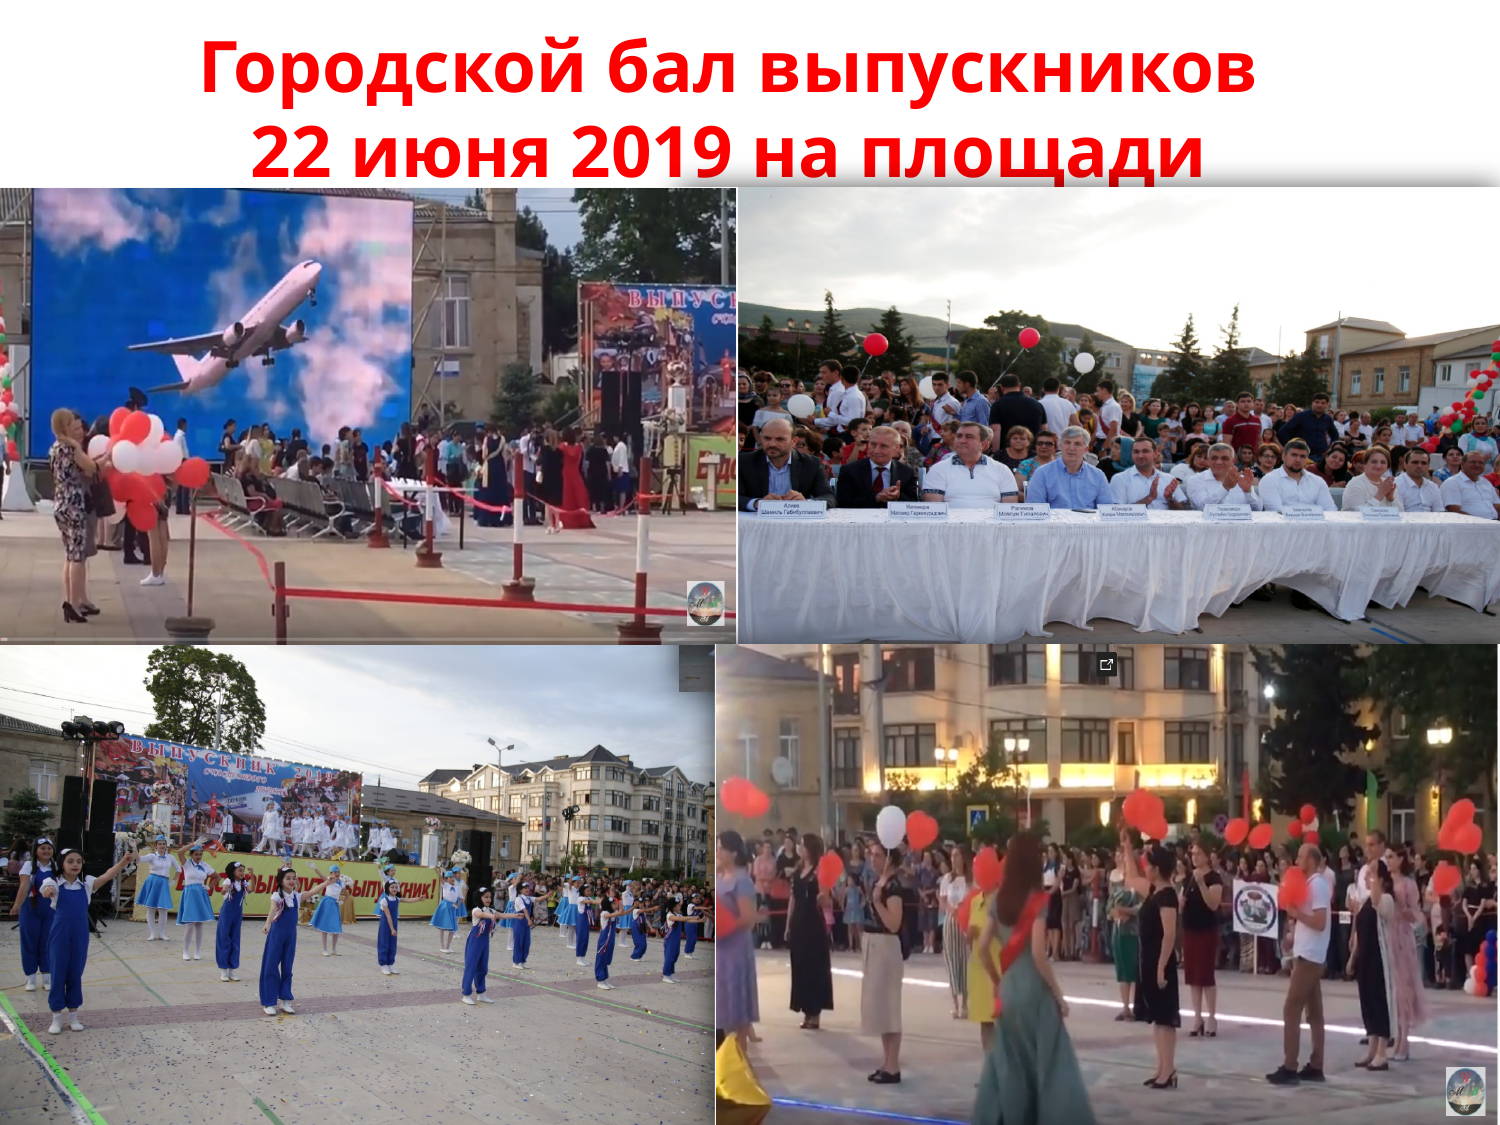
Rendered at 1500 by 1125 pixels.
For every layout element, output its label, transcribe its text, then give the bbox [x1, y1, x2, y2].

picture [0, 187, 1500, 1125]
text_box Городской бал выпускников 22 июня 2019 на площади [35, 11, 1442, 187]
